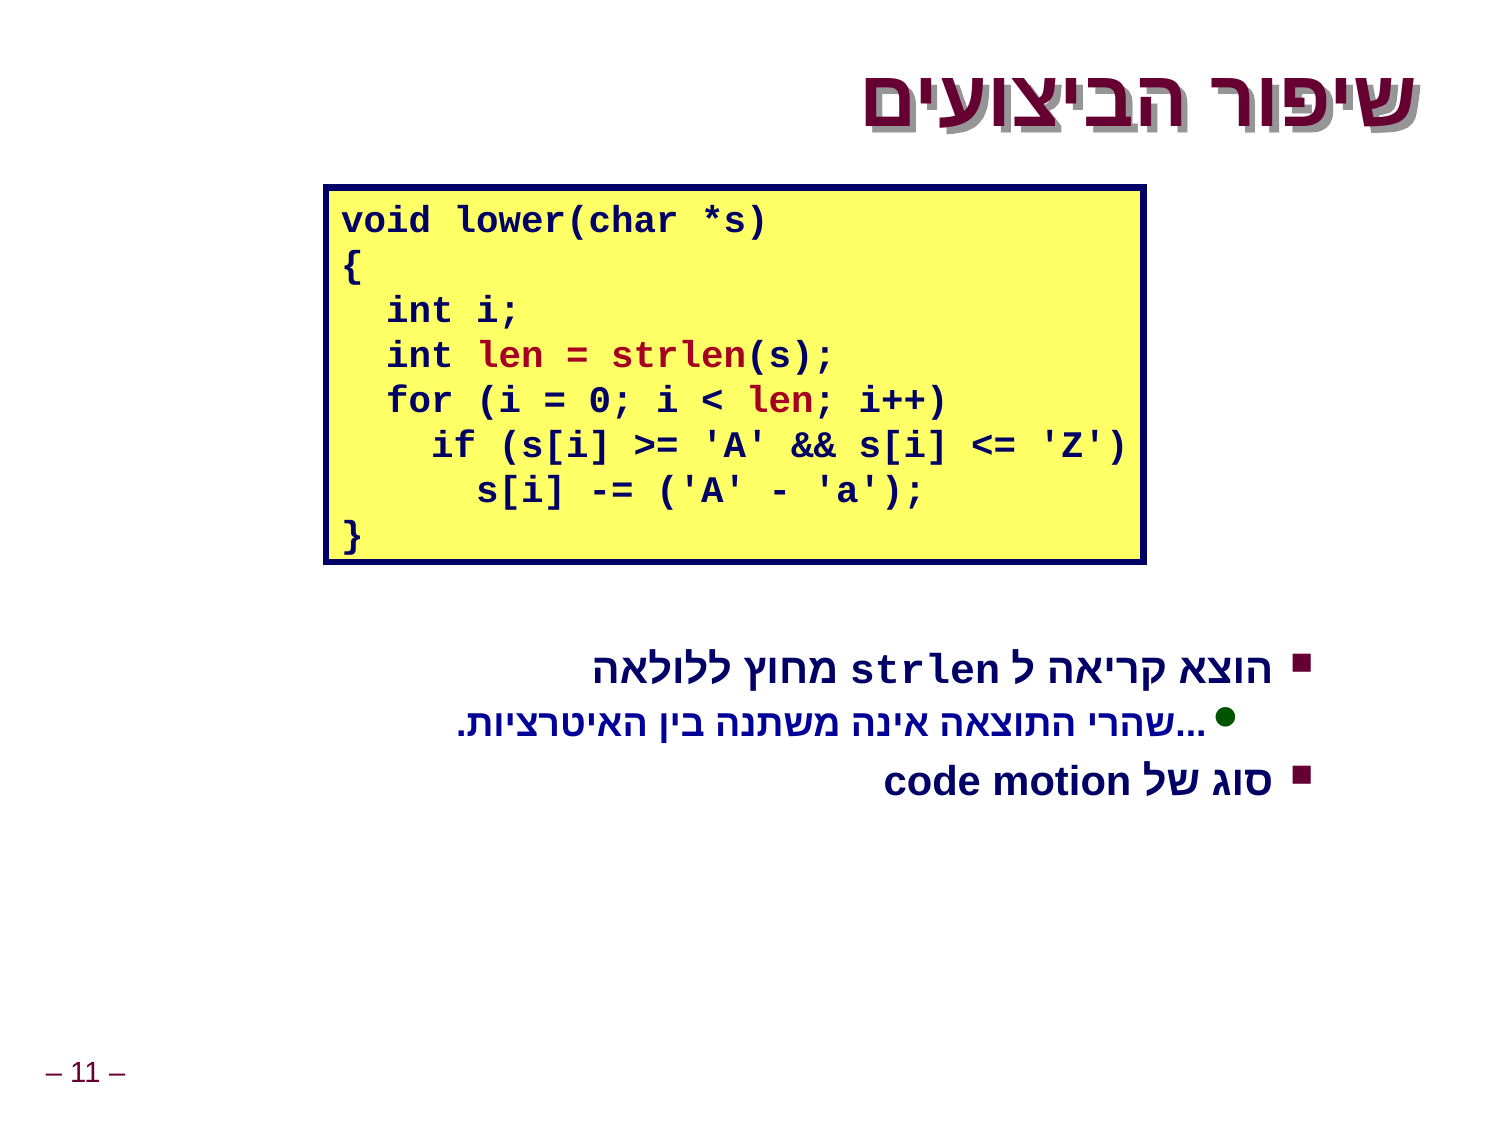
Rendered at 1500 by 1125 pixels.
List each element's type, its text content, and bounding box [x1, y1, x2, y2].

title שיפור הביצועים [395, 54, 1418, 149]
text_box void lower(char *s) { int i; int len = strlen(s); for (i = 0; i < len; i++) if (s[i] >= 'A' && s[i] <= 'Z') s[i] -= ('A' - 'a'); } [326, 187, 1144, 562]
list הוצא קריאה ל strlen מחוץ ללולאה ...שהרי התוצאה אינה משתנה בין האיטרציות. סוג של code motion [47, 634, 1411, 1058]
